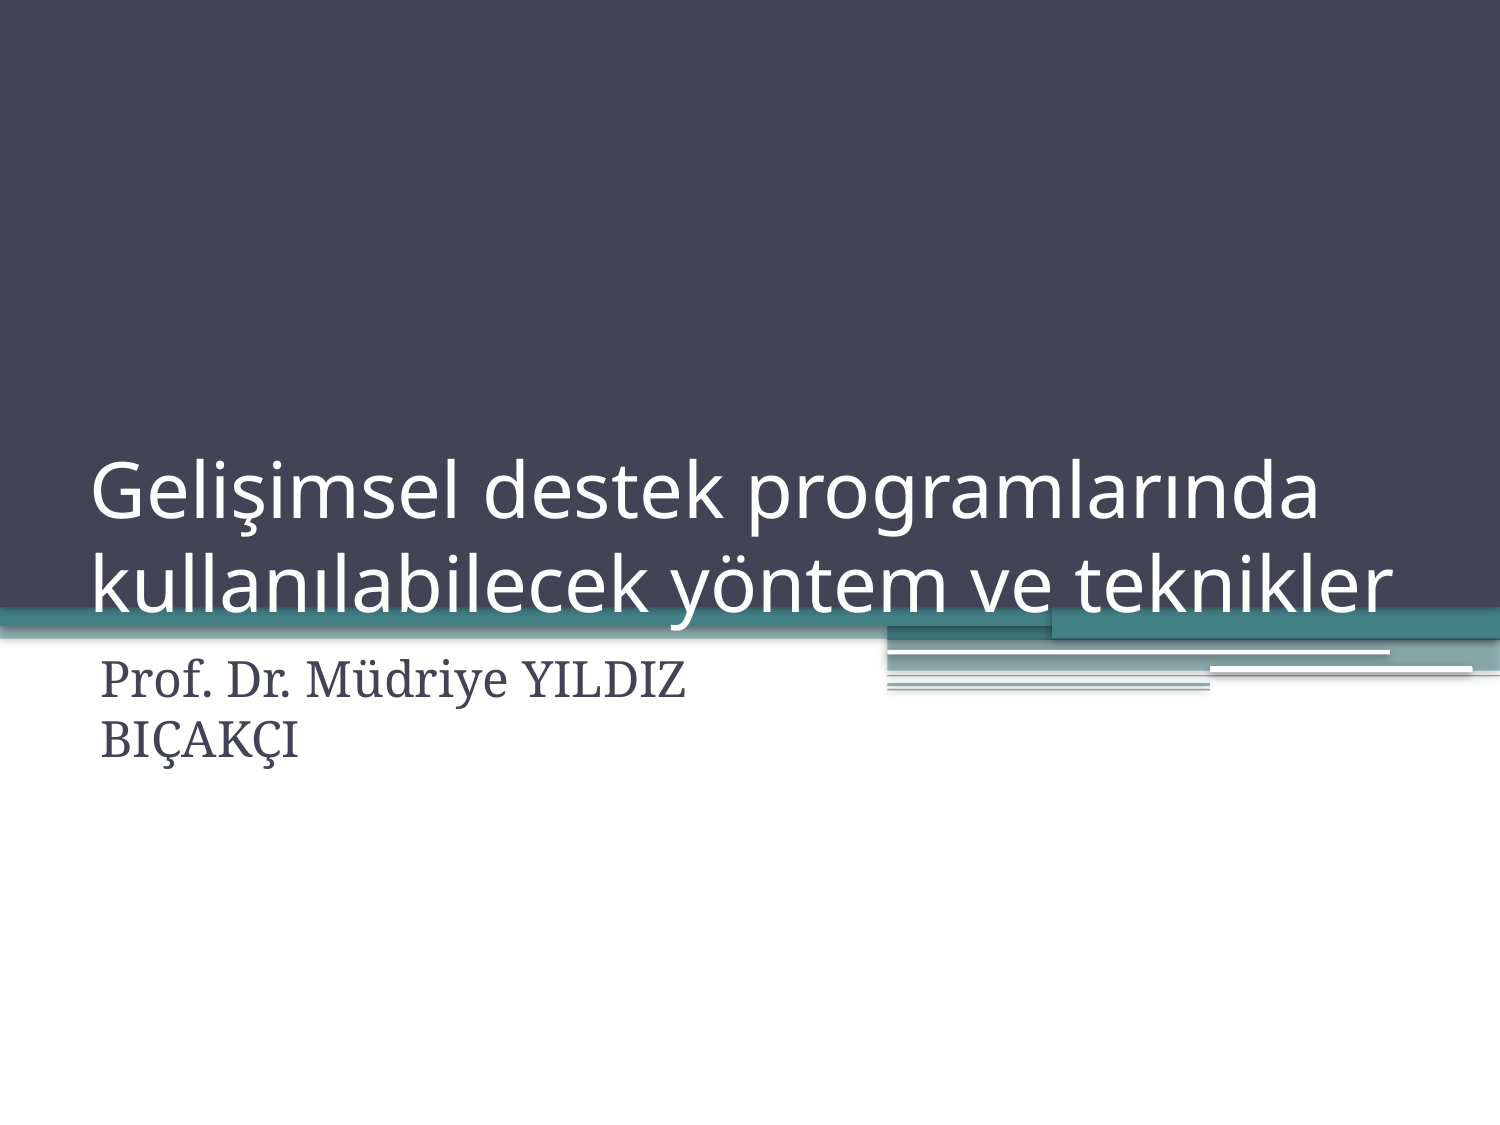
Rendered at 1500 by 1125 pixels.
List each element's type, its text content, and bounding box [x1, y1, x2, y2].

title Gelişimsel destek programlarında kullanılabilecek yöntem ve teknikler [75, 394, 1463, 636]
subtitle Prof. Dr. Müdriye YILDIZ BIÇAKÇI [75, 639, 888, 928]
